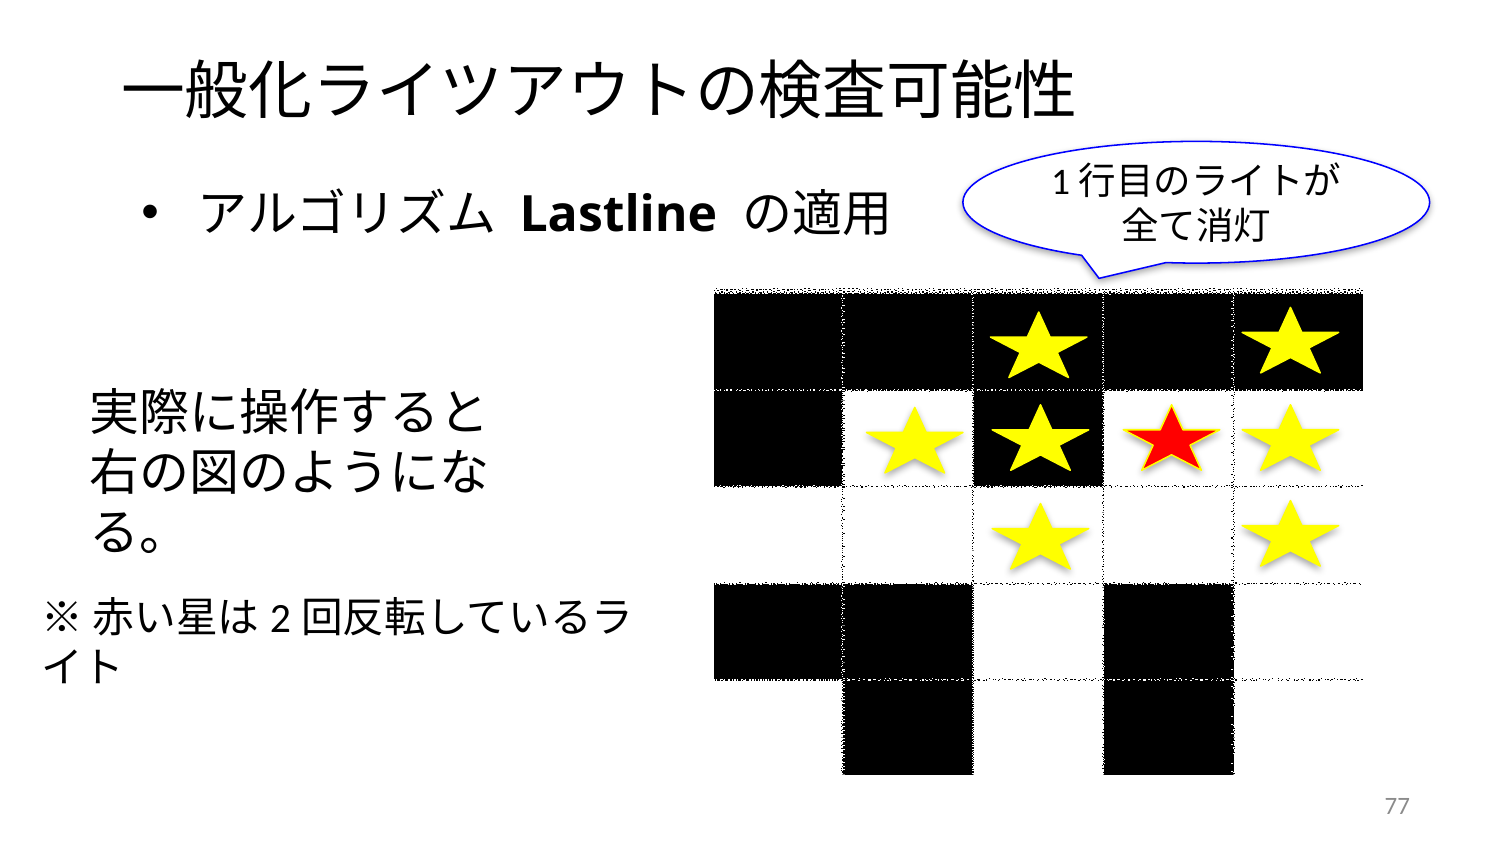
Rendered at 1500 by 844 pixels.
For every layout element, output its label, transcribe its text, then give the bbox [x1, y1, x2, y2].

text_box ※赤い星は2回反転しているライト [26, 583, 680, 699]
picture [714, 288, 1364, 775]
text_box アルゴリズム Lastline の適用 [126, 174, 969, 249]
slide_number 77 [1074, 782, 1425, 827]
text_box 1行目のライトが 全て消灯 [962, 140, 1431, 280]
text_box 実際に操作すると 右の図のようになる。 [74, 372, 527, 568]
title 一般化ライツアウトの検査可能性 [75, 33, 1124, 142]
